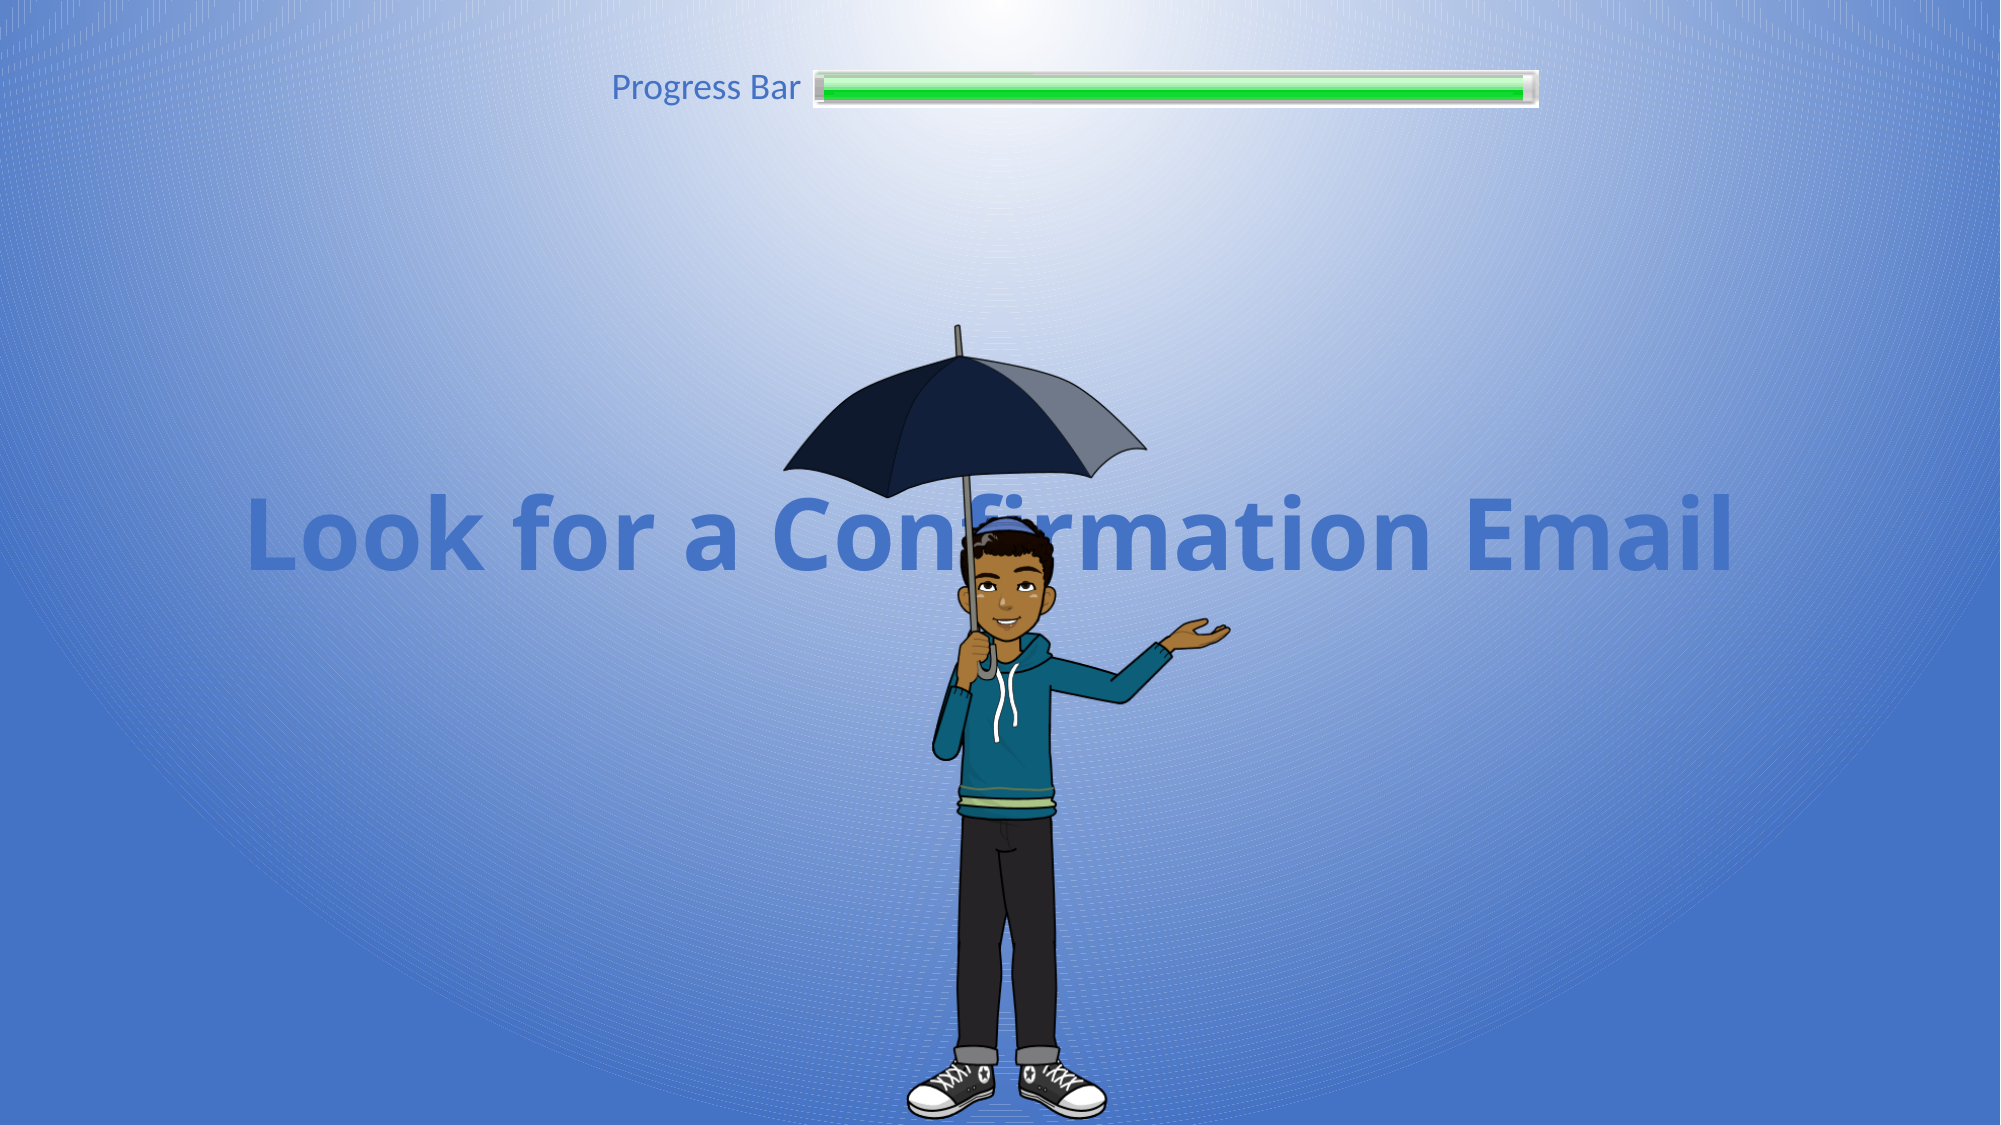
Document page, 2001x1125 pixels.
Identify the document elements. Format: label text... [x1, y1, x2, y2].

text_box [596, 54, 702, 116]
picture [702, 22, 1759, 144]
text_box Look for a Confirmation Email [1234, 454, 1946, 598]
text_box Look for a Confirmation Email [62, 454, 760, 598]
picture [760, 311, 1234, 1120]
